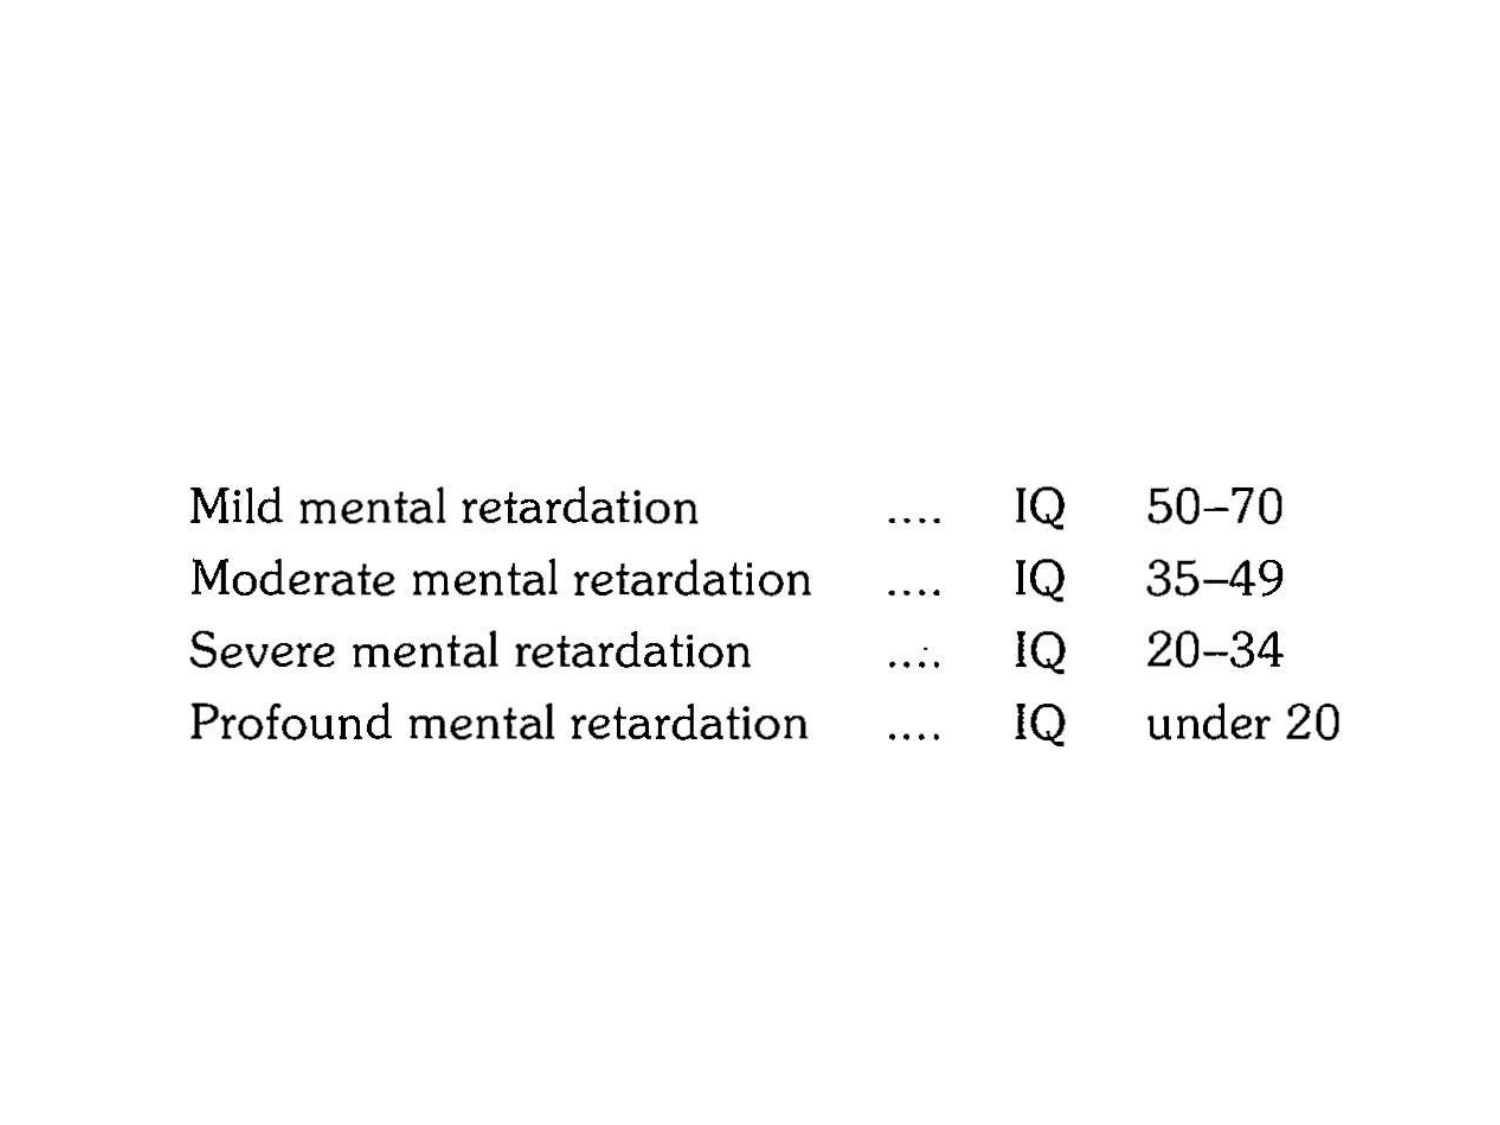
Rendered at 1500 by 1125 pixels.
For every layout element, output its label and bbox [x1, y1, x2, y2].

text_box [187, 484, 1343, 750]
